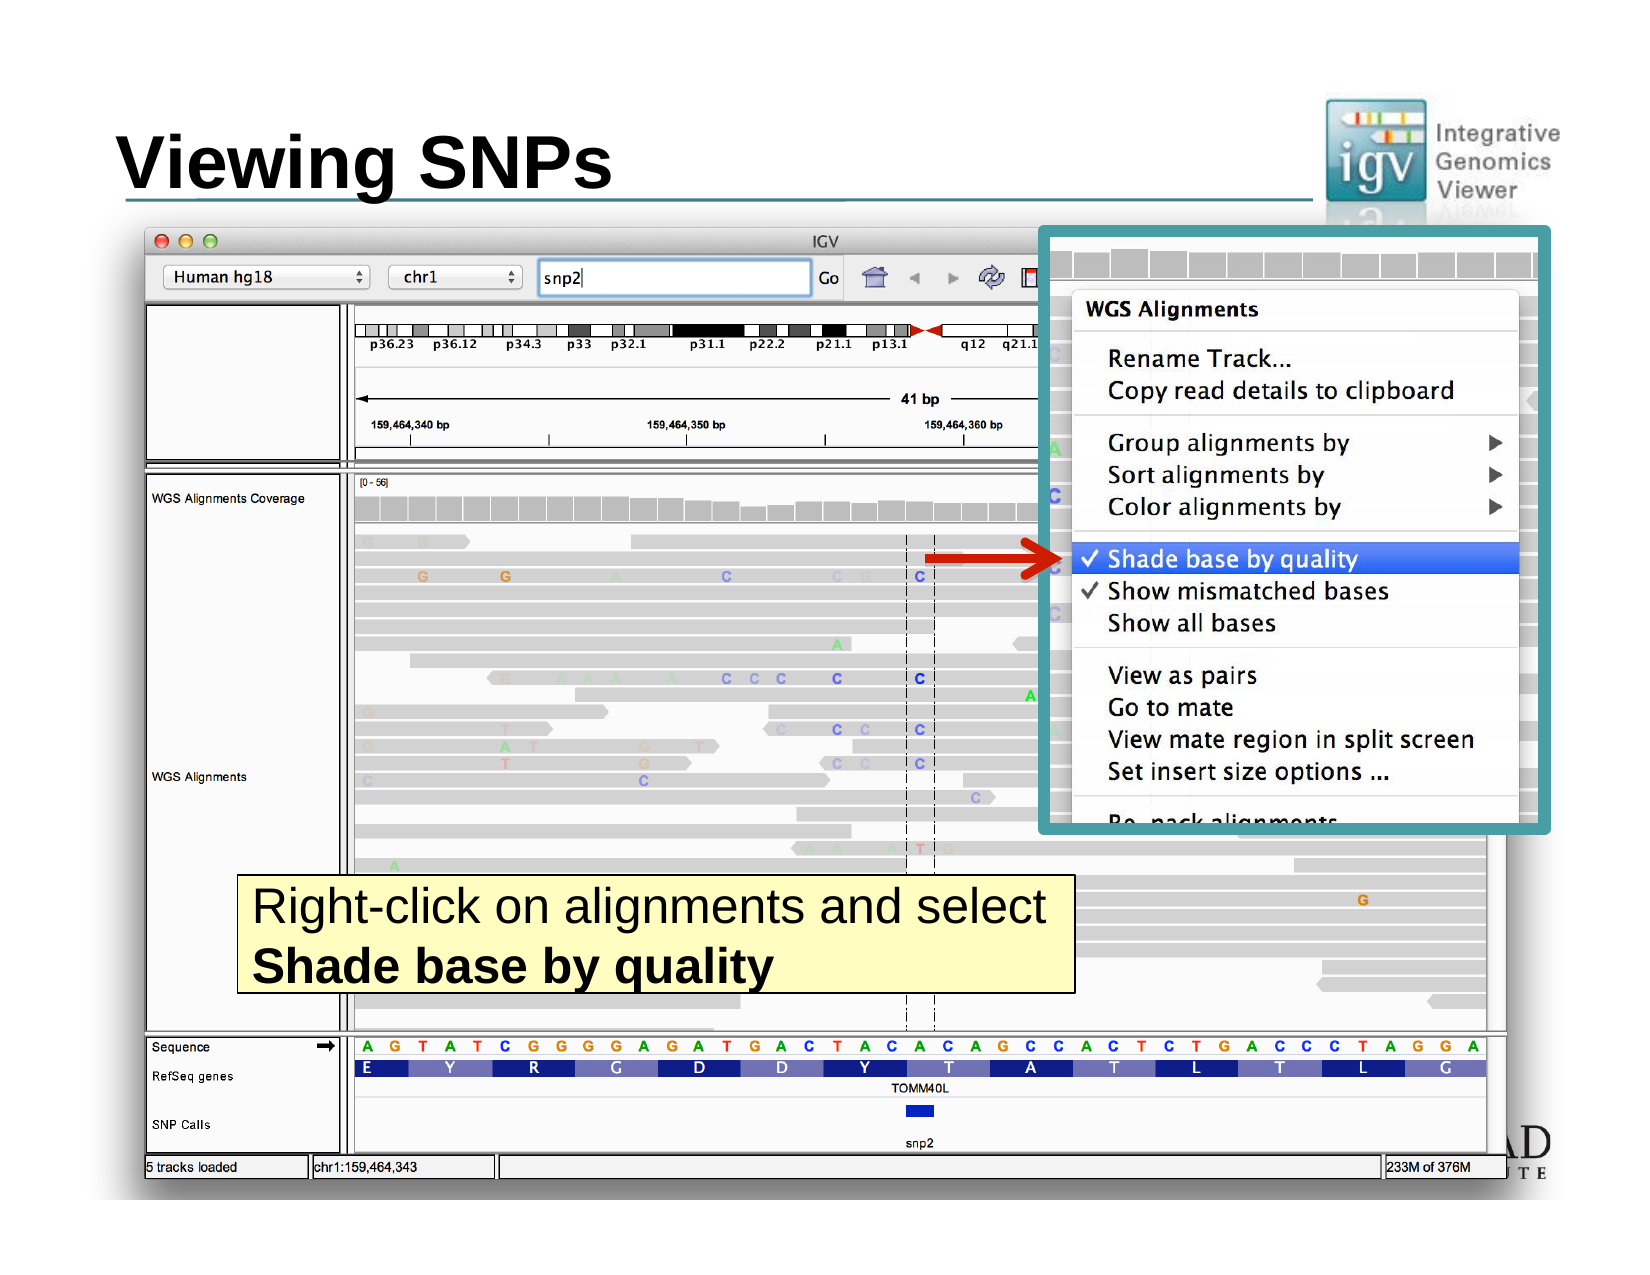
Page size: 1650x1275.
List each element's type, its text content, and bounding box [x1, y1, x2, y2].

text_box [1020, 537, 1063, 580]
title Viewing SNPs [113, 113, 1537, 327]
text_box Right-click on alignments and select Shade base by quality [237, 874, 1076, 994]
text_box [1043, 231, 1545, 829]
text_box [75, 185, 1576, 1200]
picture [1325, 92, 1560, 185]
text_box [924, 524, 1101, 600]
